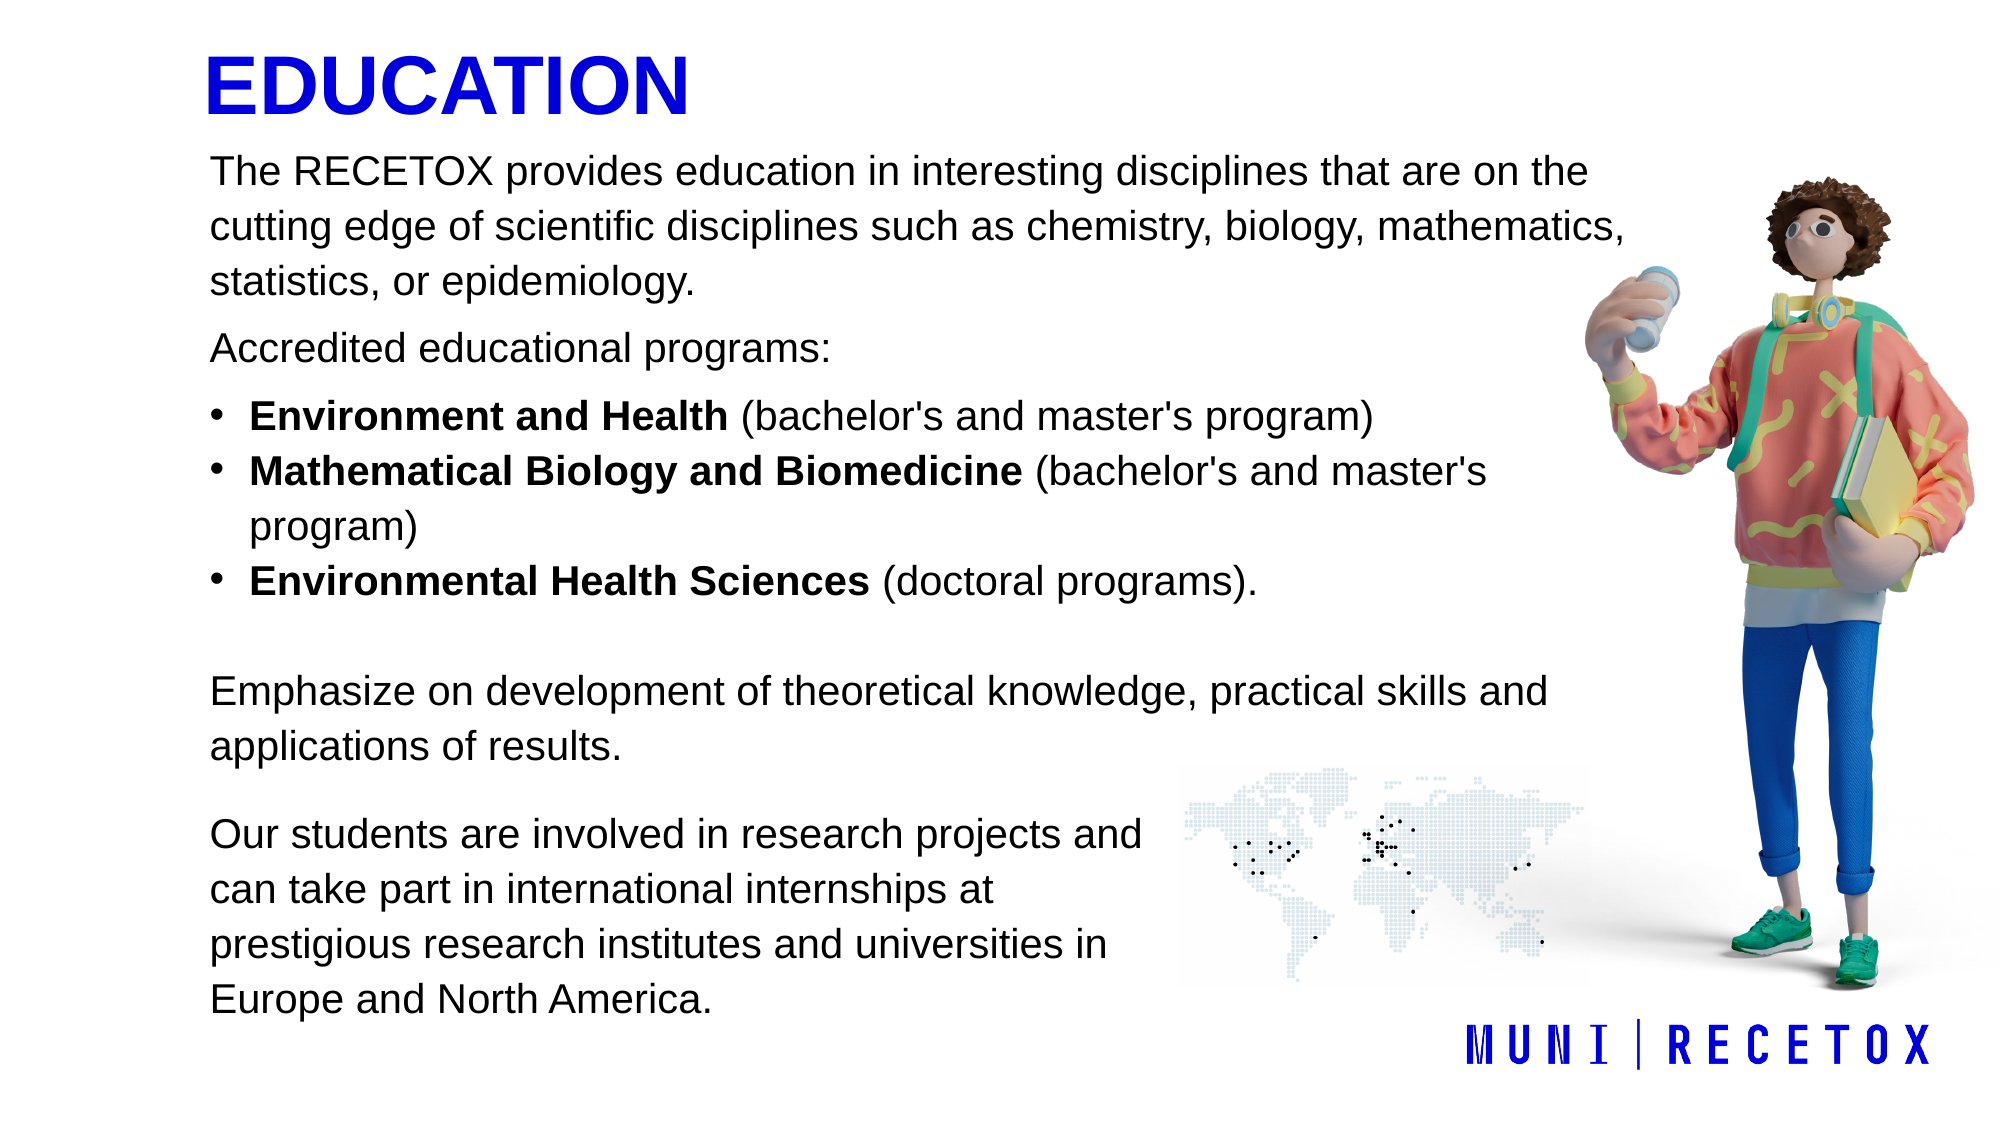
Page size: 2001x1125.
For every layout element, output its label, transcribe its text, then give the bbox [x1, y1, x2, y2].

picture [1179, 0, 2000, 1102]
text_box Our students are involved in research projects and can take part in international internships at prestigious research institutes and universities in Europe and North America. [203, 795, 1192, 1028]
text_box The RECETOX provides education in interesting disciplines that are on the cutting edge of scientific disciplines such as chemistry, biology, mathematics, statistics, or epidemiology. Accredited educational programs: Environment and Health (bachelor's and master's program) Mathematical Biology and Biomedicine (bachelor's and master's program) Environmental Health Sciences (doctoral programs). Emphasize on development of theoretical knowledge, practical skills and applications of results. [203, 132, 1192, 775]
title EDUCATION [203, 30, 1192, 132]
